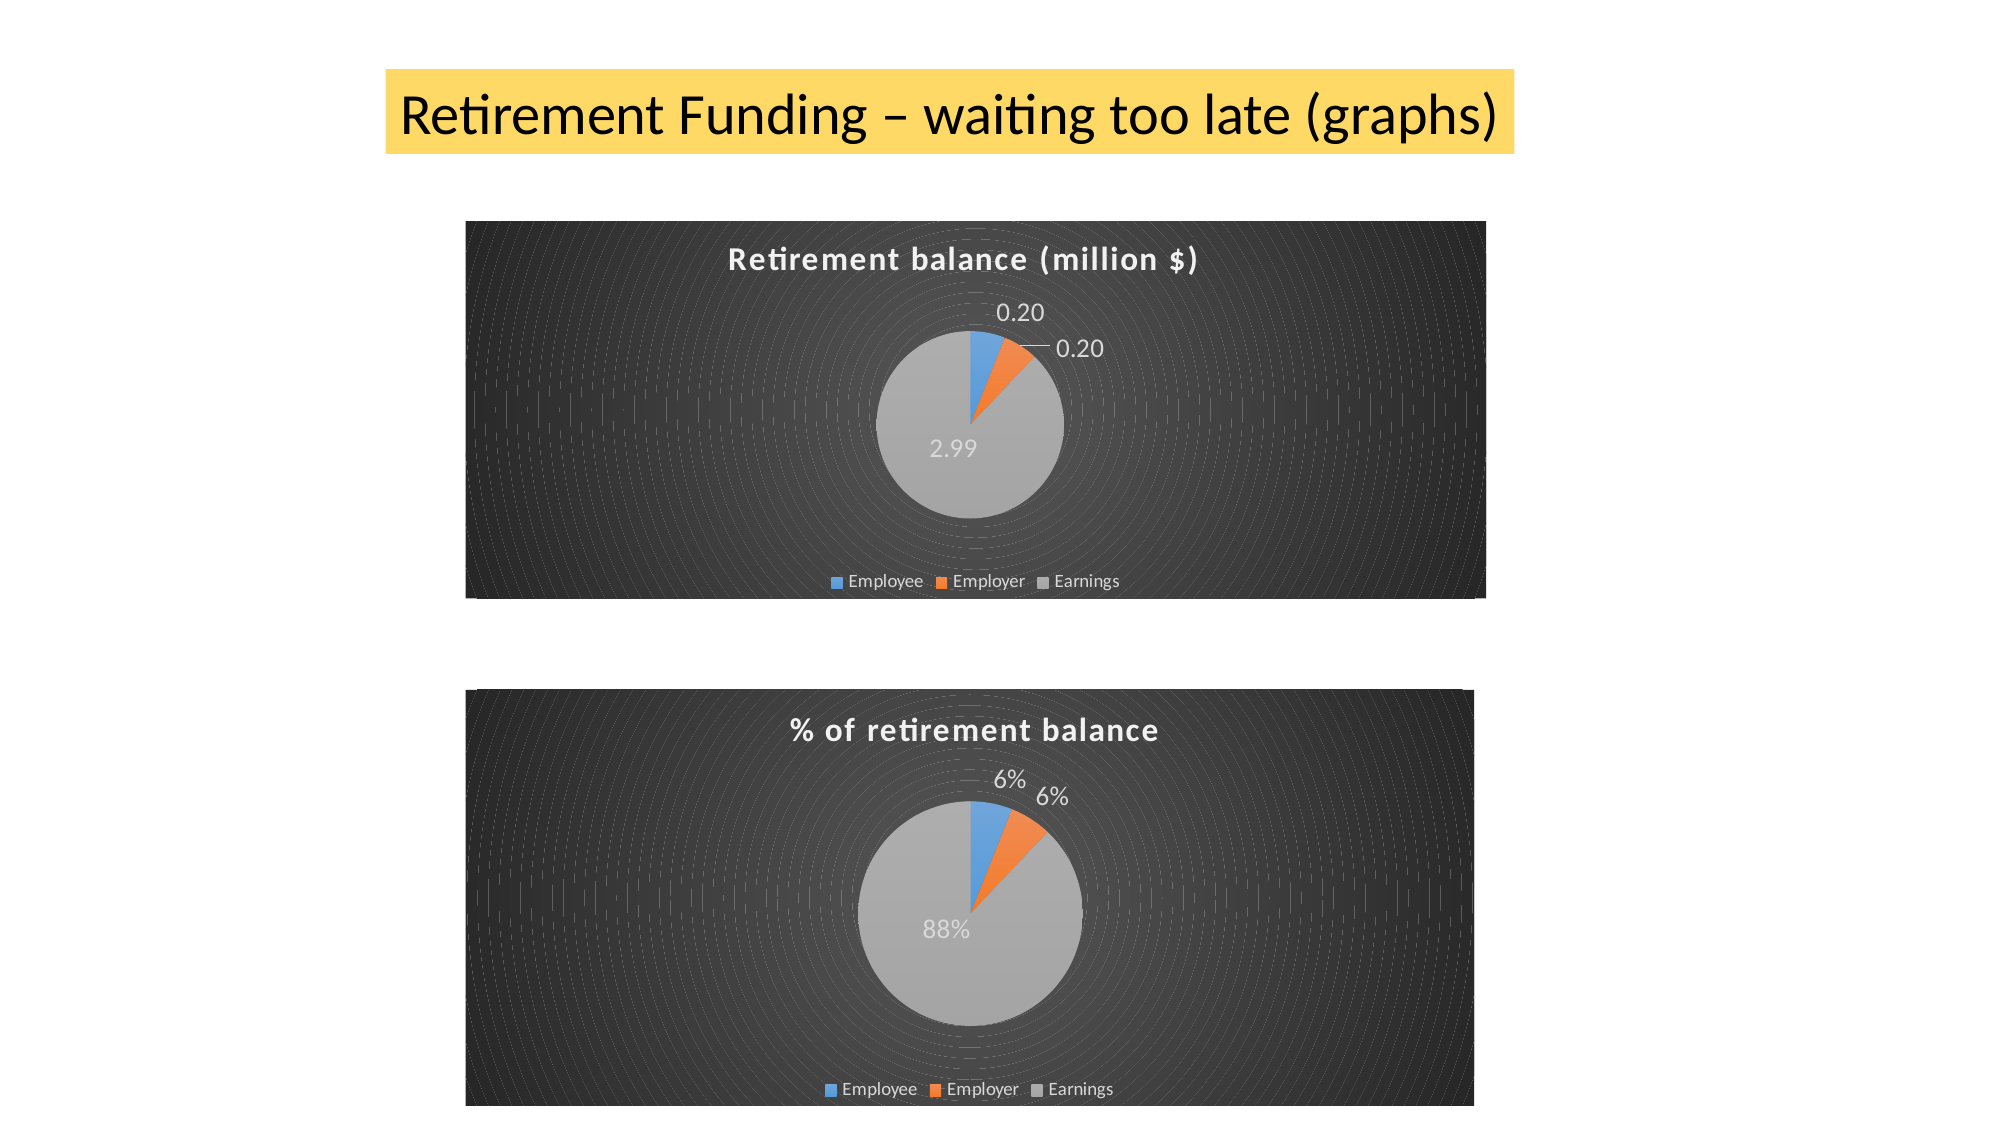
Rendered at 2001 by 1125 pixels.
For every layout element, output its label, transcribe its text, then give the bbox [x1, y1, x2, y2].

chart [465, 689, 1475, 1106]
chart [465, 220, 1487, 599]
text_box Retirement Funding – waiting too late (graphs) [385, 69, 1515, 154]
